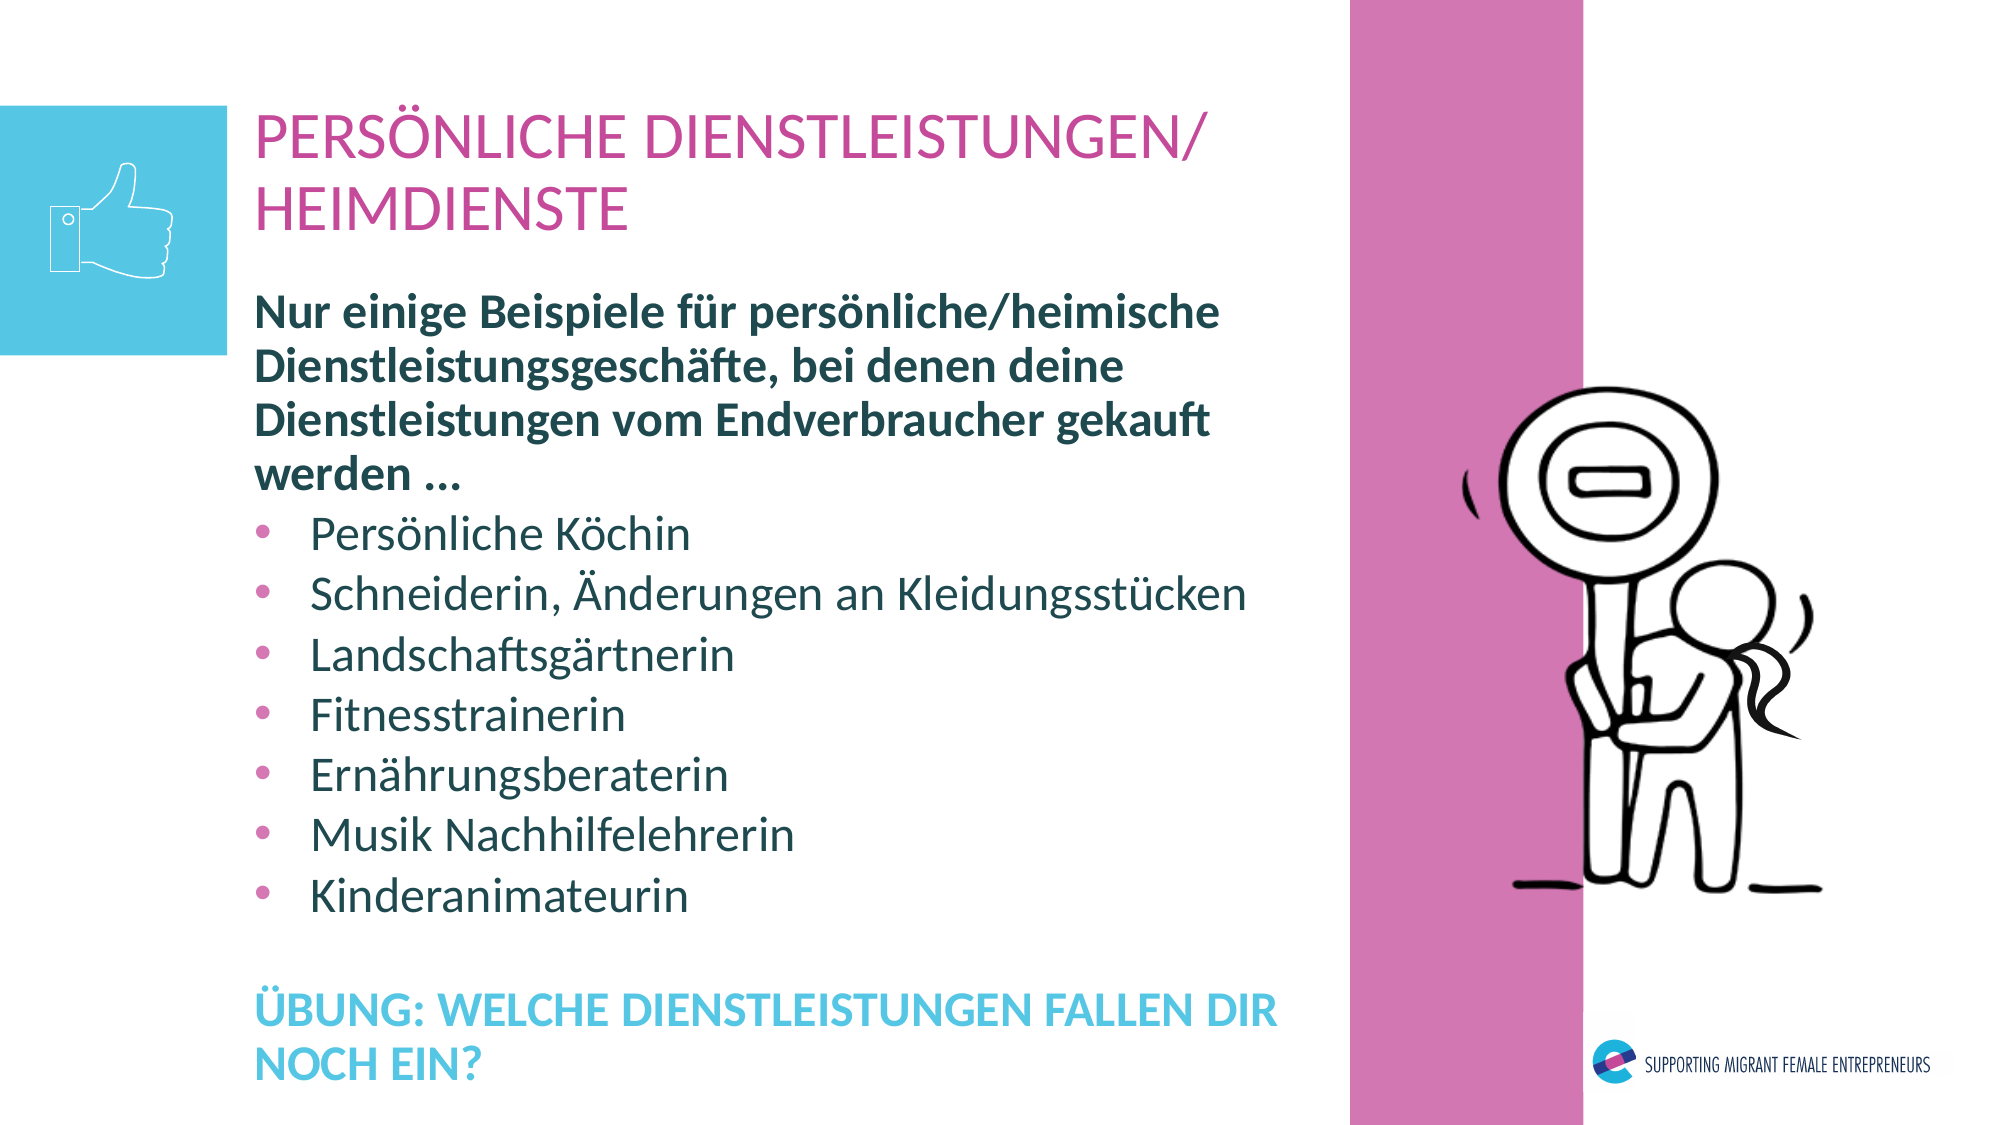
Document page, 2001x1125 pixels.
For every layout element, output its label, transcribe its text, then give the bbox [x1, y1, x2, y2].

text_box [1416, 360, 1878, 921]
picture [1583, 1012, 1636, 1092]
picture [1644, 1051, 1954, 1076]
list Nur einige Beispiele für persönliche/heimische Dienstleistungsgeschäfte, bei denen deine Dienstleistungen vom Endverbraucher gekauft werden ... Persönliche Köchin Schneiderin, Änderungen an Kleidungsstücken Landschaftsgärtnerin Fitnesstrainerin Ernährungsberaterin Musik Nachhilfelehrerin Kinderanimateurin ÜBUNG: WELCHE DIENSTLEISTUNGEN FALLEN DIR NOCH EIN? [239, 277, 1348, 876]
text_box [50, 163, 173, 278]
list PERSÖNLICHE DIENSTLEISTUNGEN/ HEIMDIENSTE [239, 93, 1289, 277]
